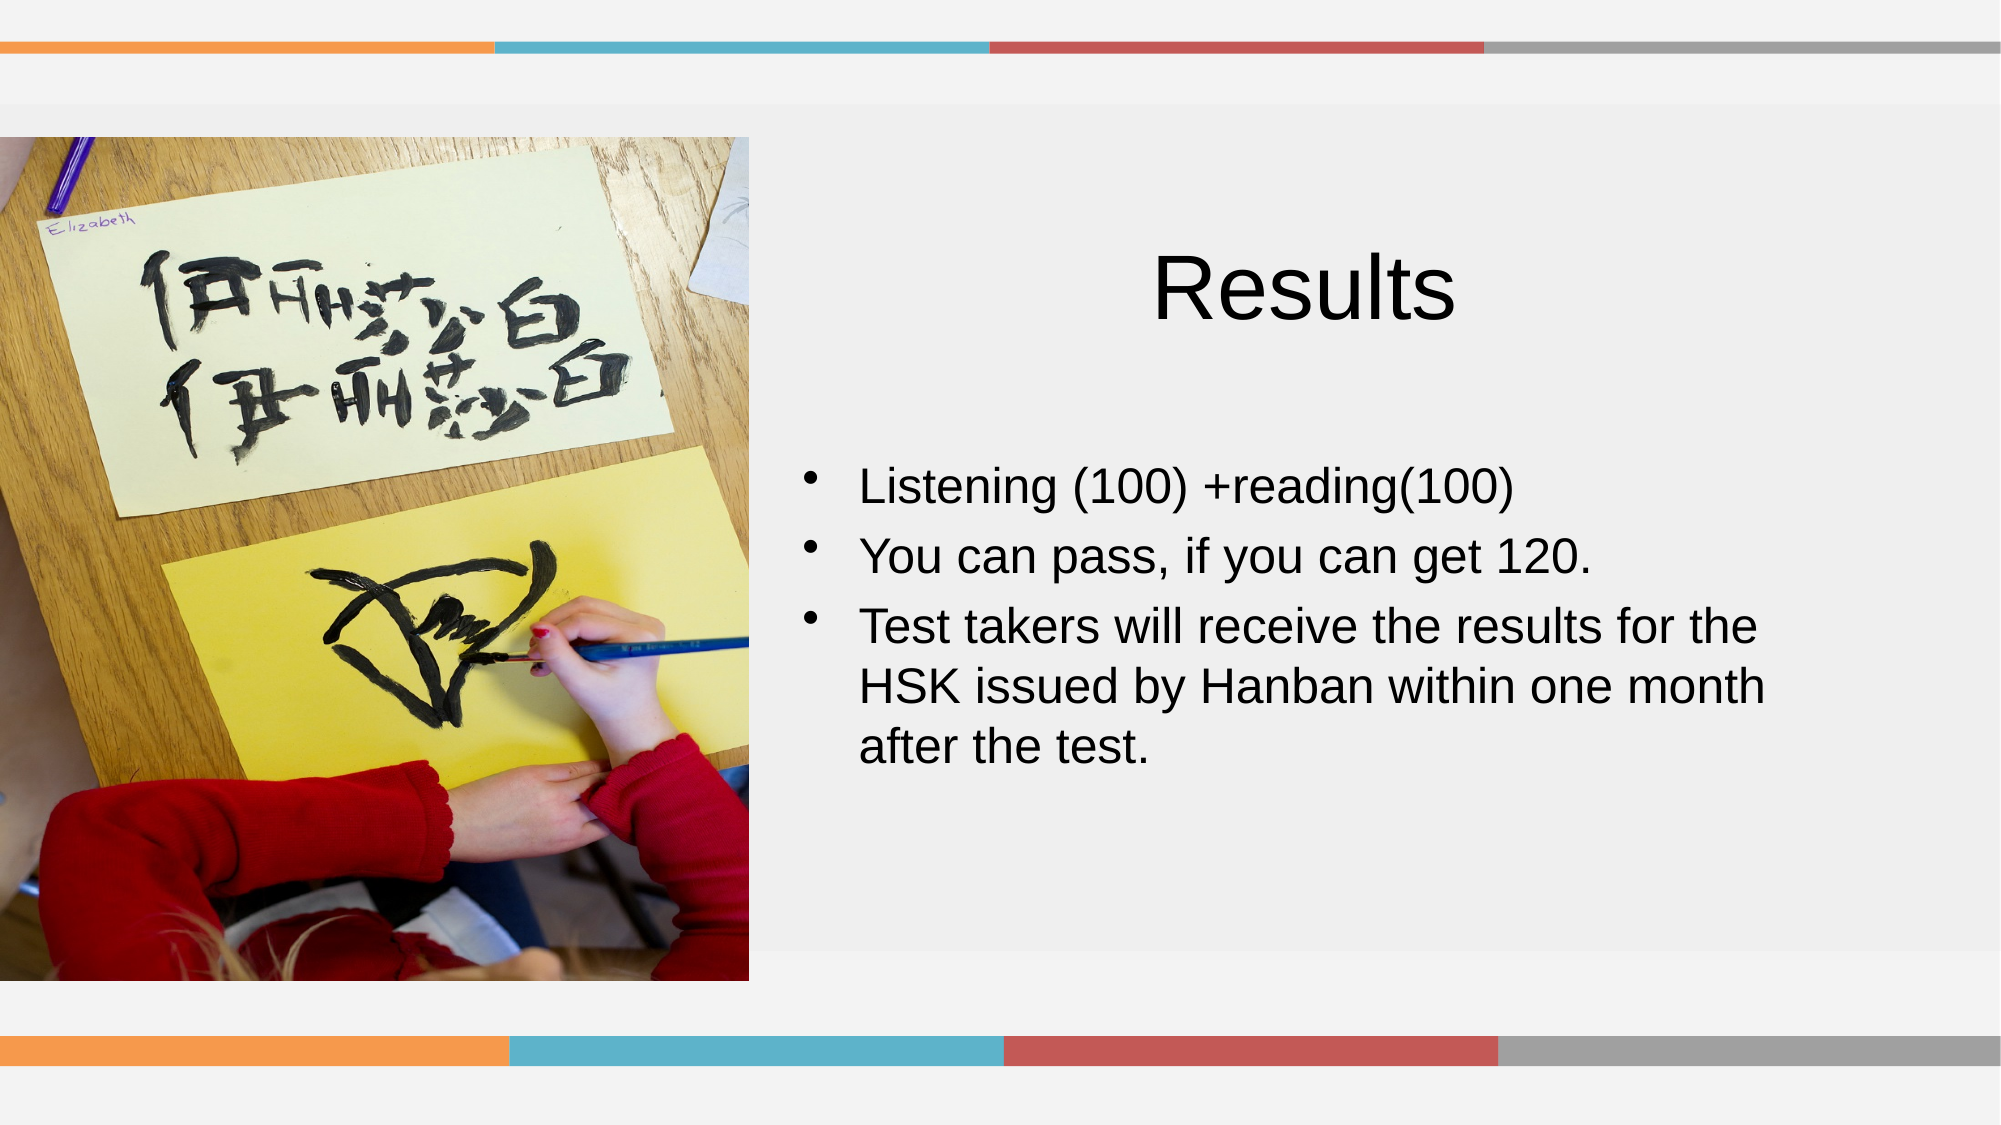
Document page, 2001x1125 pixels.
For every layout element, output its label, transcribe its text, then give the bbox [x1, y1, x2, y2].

picture [0, 137, 749, 981]
list Listening (100) +reading(100) You can pass, if you can get 120. Test takers will receive the results for the HSK issued by Hanban within one month after the test. [787, 445, 1863, 901]
title Results [826, 220, 1783, 383]
